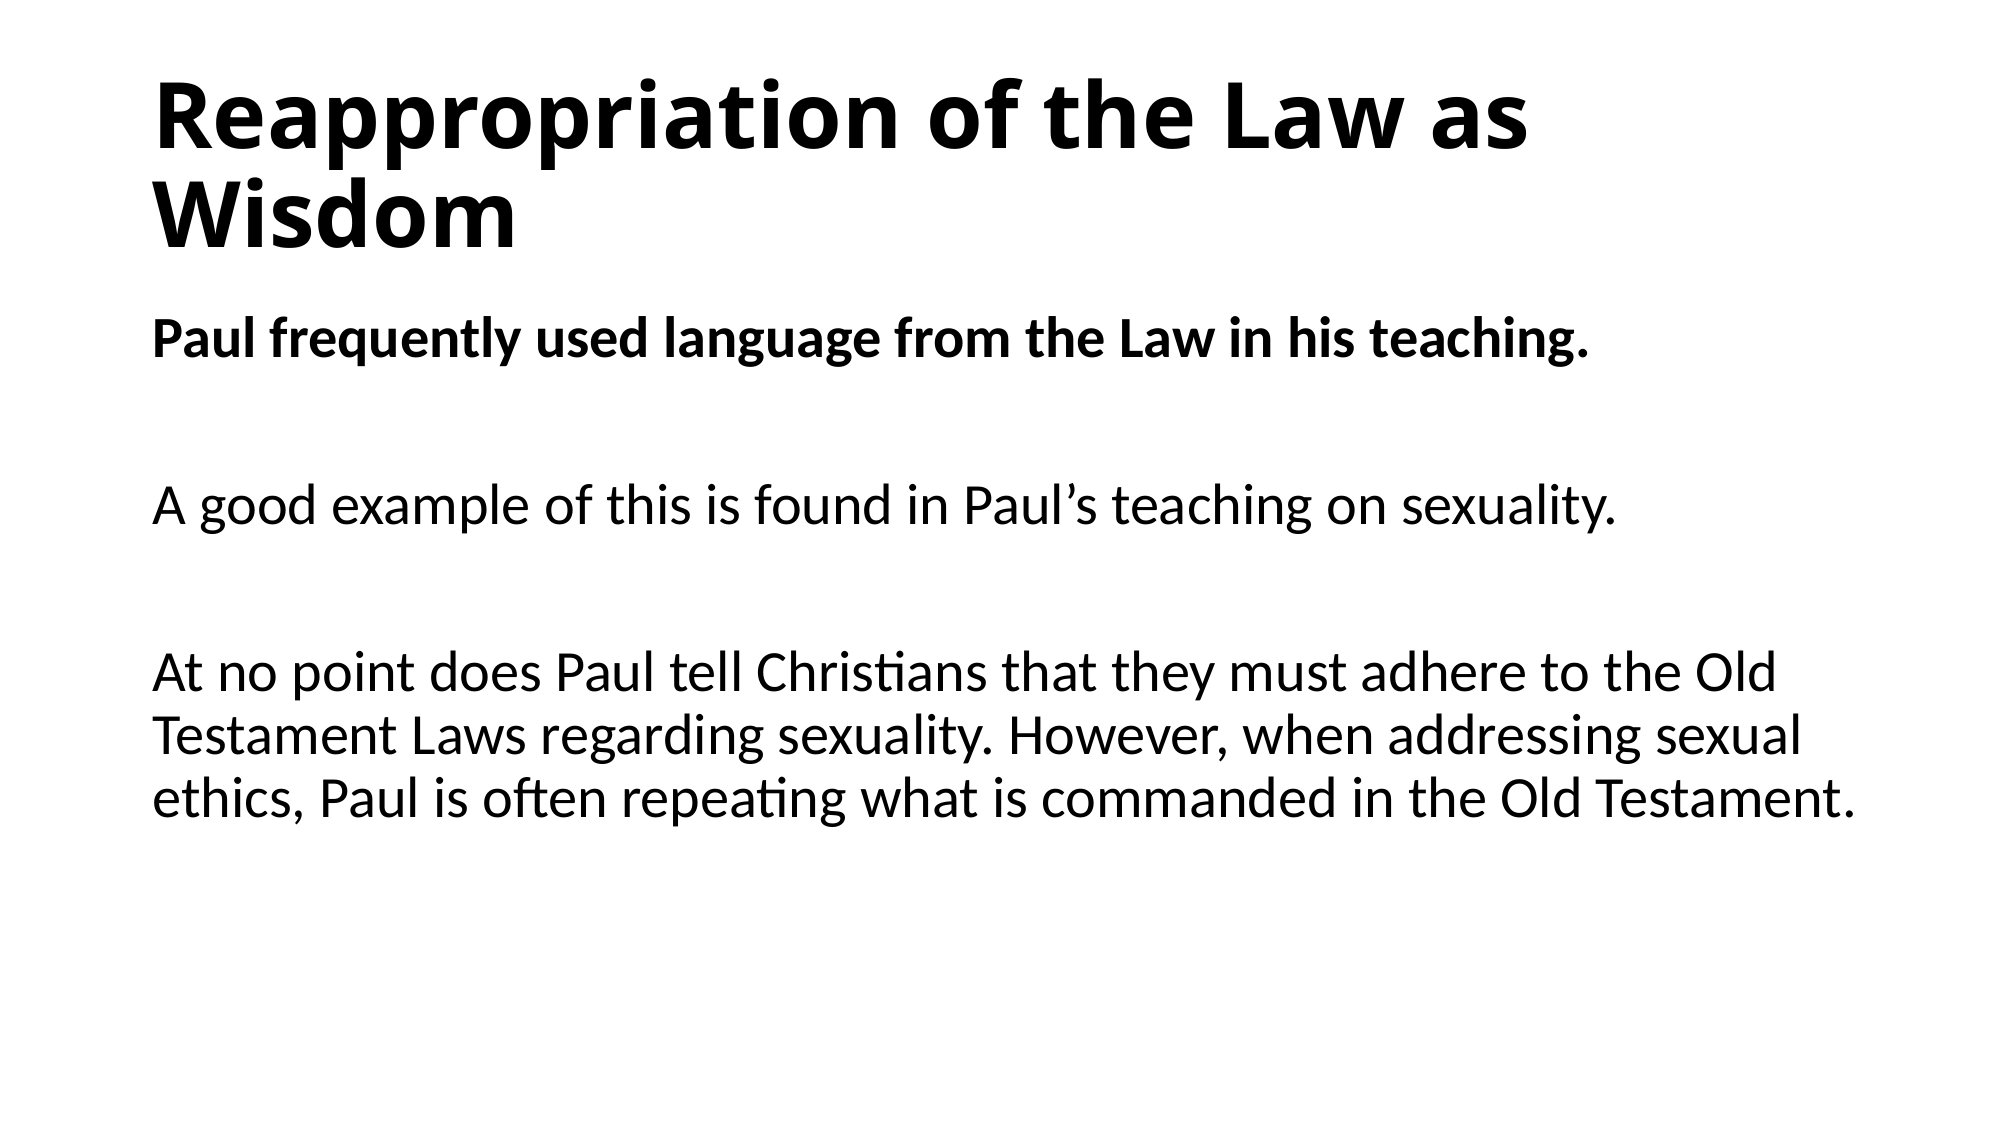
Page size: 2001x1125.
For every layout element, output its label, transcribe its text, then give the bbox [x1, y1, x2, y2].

list Paul frequently used language from the Law in his teaching. A good example of this is found in Paul’s teaching on sexuality. At no point does Paul tell Christians that they must adhere to the Old Testament Laws regarding sexuality. However, when addressing sexual ethics, Paul is often repeating what is commanded in the Old Testament. [137, 299, 1946, 1014]
title Reappropriation of the Law as Wisdom [137, 59, 1863, 278]
